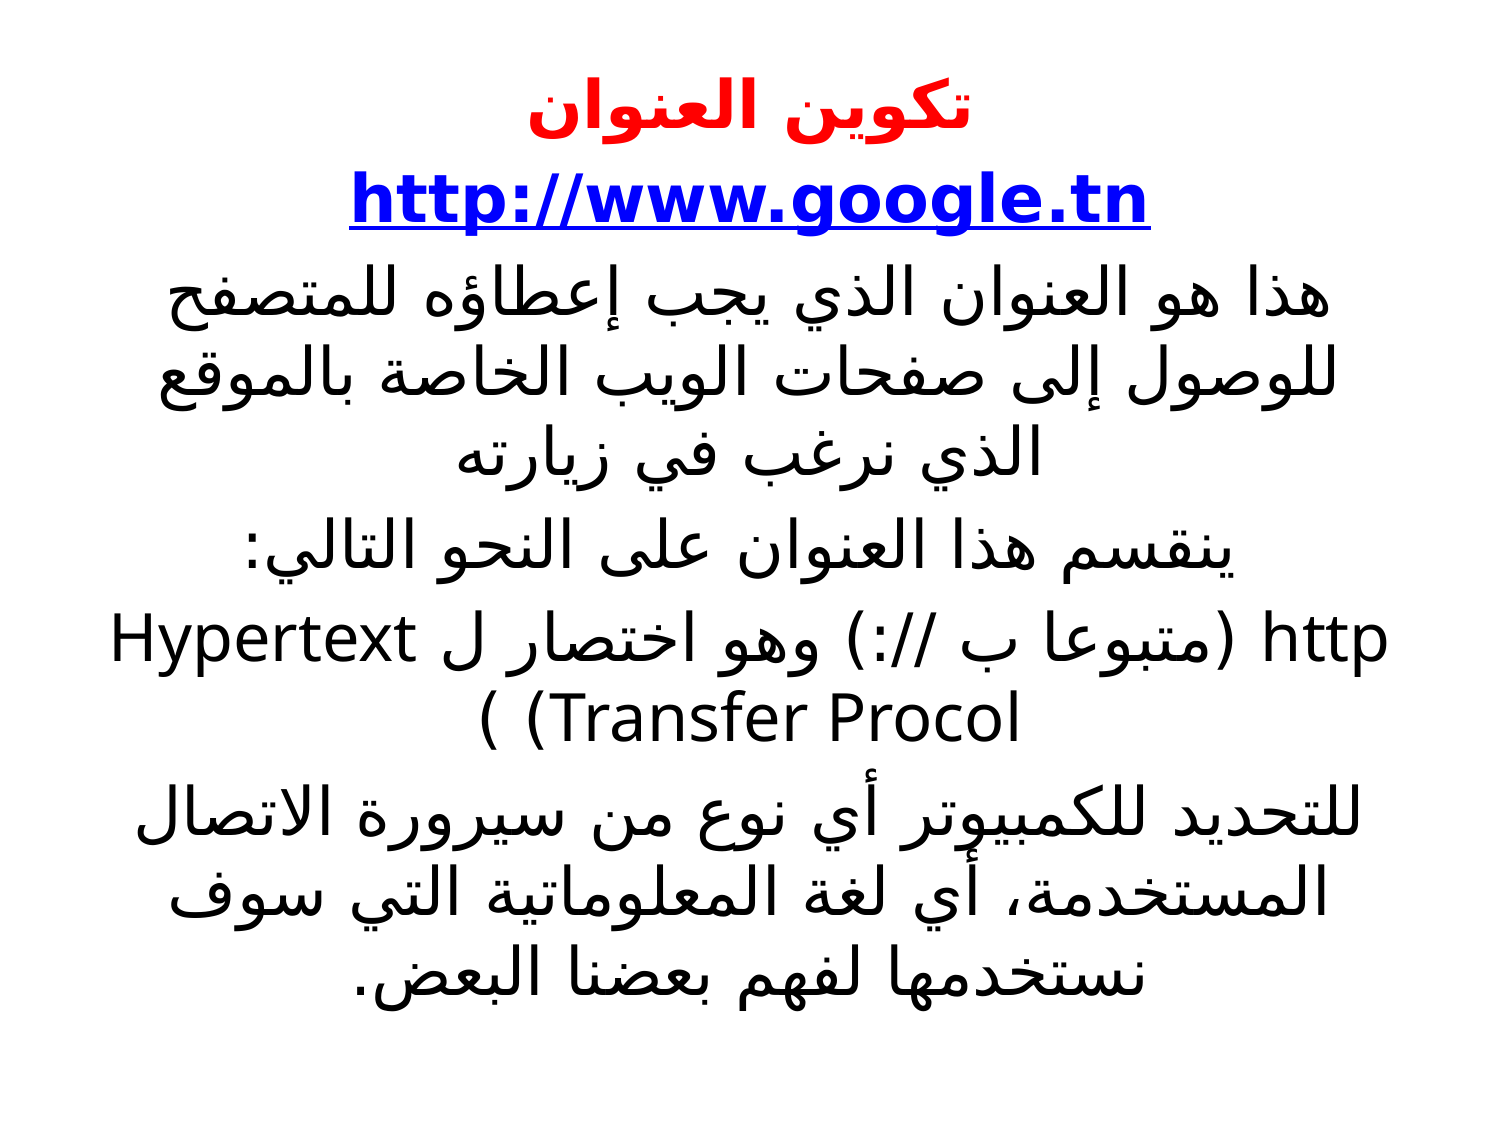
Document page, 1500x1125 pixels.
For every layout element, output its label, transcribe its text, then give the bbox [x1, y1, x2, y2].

list تكوين العنوان http://www.google.tn هذا هو العنوان الذي يجب إعطاؤه للمتصفح للوصول إلى صفحات الويب الخاصة بالموقع الذي نرغب في زيارته ينقسم هذا العنوان على النحو التالي: http (متبوعا ب //:) وهو اختصار ل Hypertext Transfer Procol) ) للتحديد للكمبيوتر أي نوع من سيرورة الاتصال المستخدمة، أي لغة المعلوماتية التي سوف نستخدمها لفهم بعضنا البعض. [75, 54, 1425, 1005]
